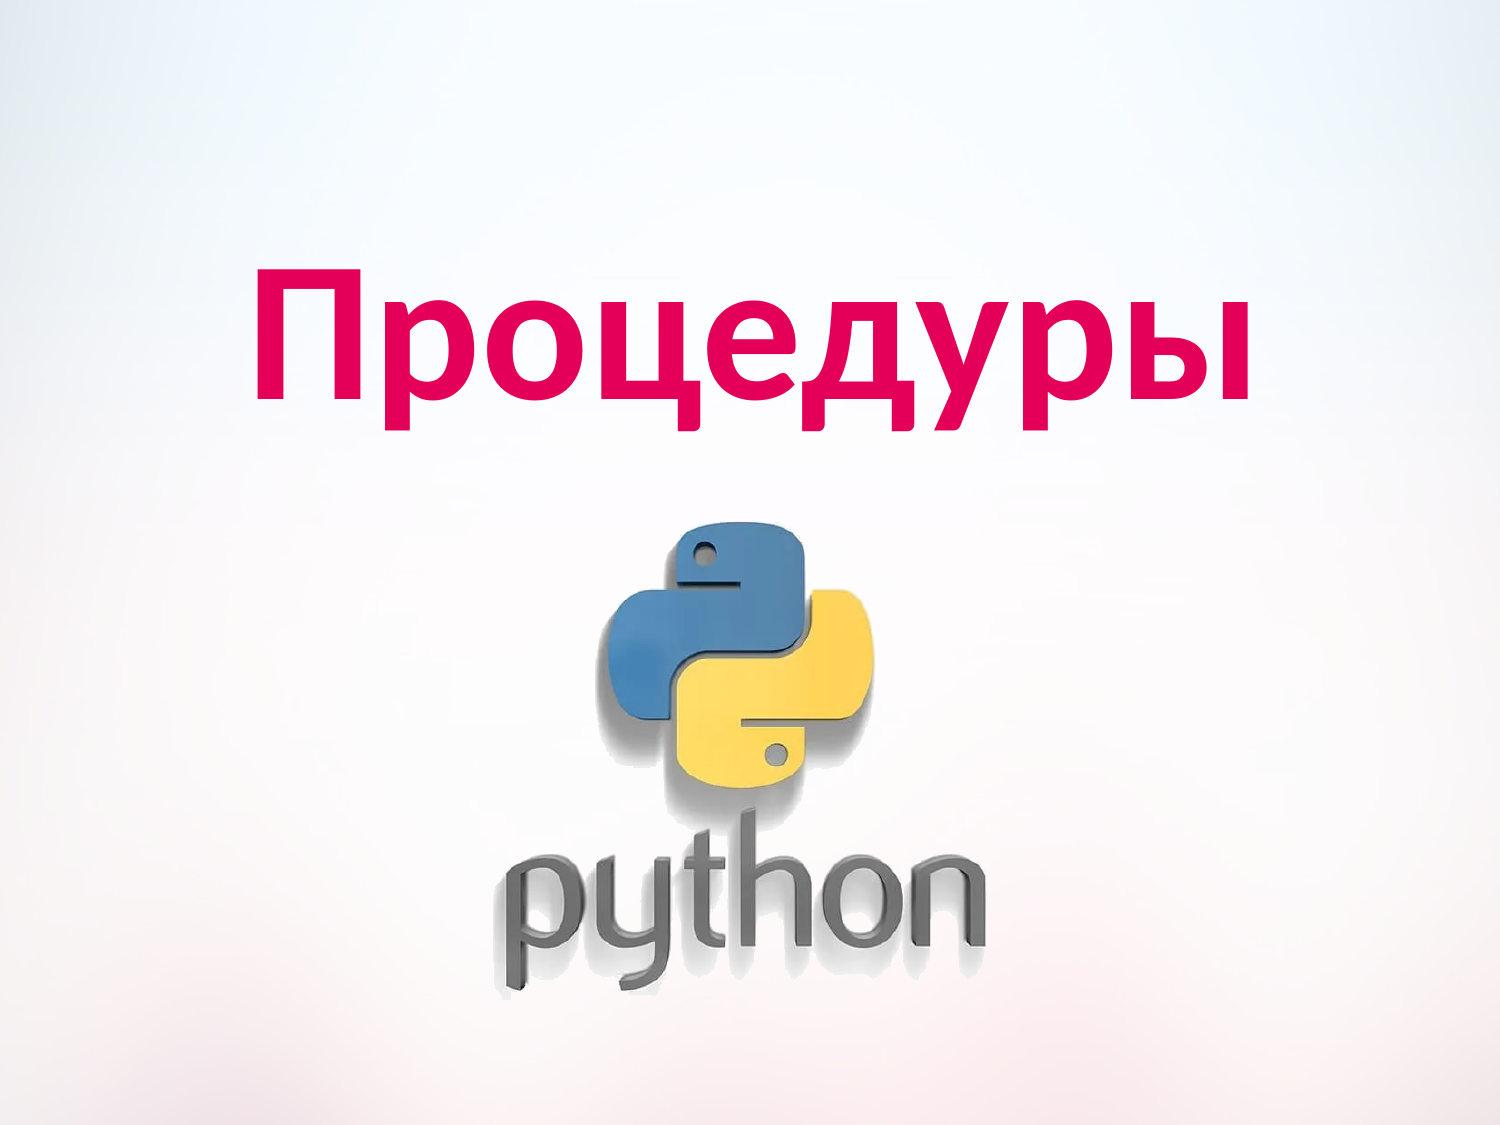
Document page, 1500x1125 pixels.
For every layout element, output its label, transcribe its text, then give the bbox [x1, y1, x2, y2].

title Процедуры [45, 162, 1465, 477]
picture [468, 491, 1055, 1026]
